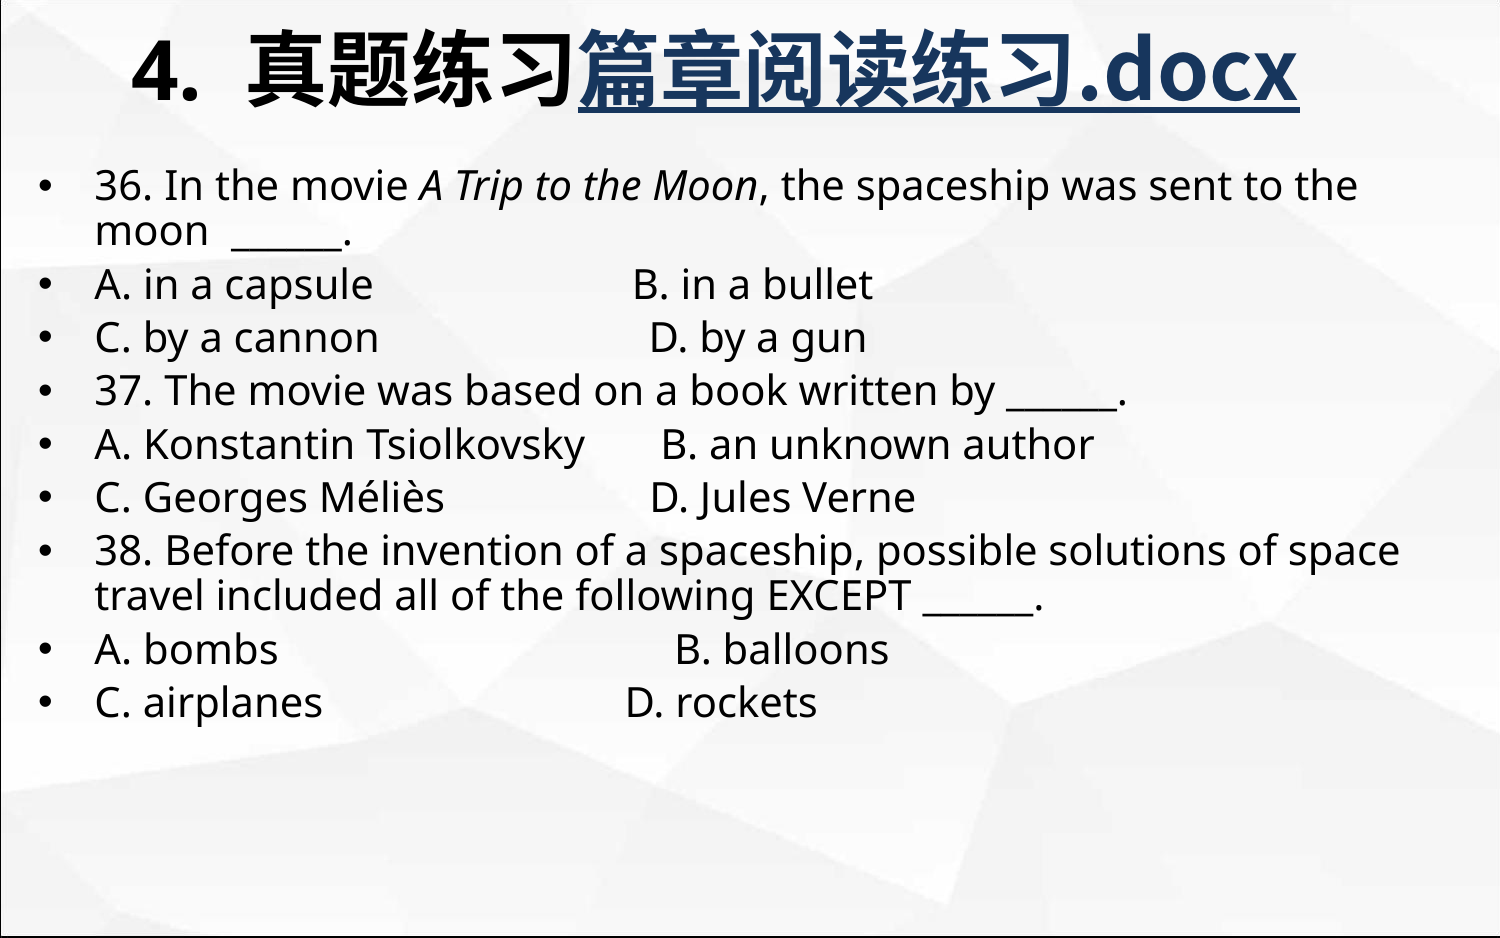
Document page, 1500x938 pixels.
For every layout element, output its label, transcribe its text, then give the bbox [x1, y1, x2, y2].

list 36. In the movie A Trip to the Moon, the spaceship was sent to the moon ______. A. in a capsule B. in a bullet C. by a cannon D. by a gun 37. The movie was based on a book written by ______. A. Konstantin Tsiolkovsky B. an unknown author C. Georges Méliès D. Jules Verne 38. Before the invention of a spaceship, possible solutions of space travel included all of the following EXCEPT ______. A. bombs B. balloons C. airplanes D. rockets [25, 158, 1427, 839]
picture [0, 0, 1500, 938]
title 4. 真题练习篇章阅读练习.docx [94, 10, 1319, 158]
